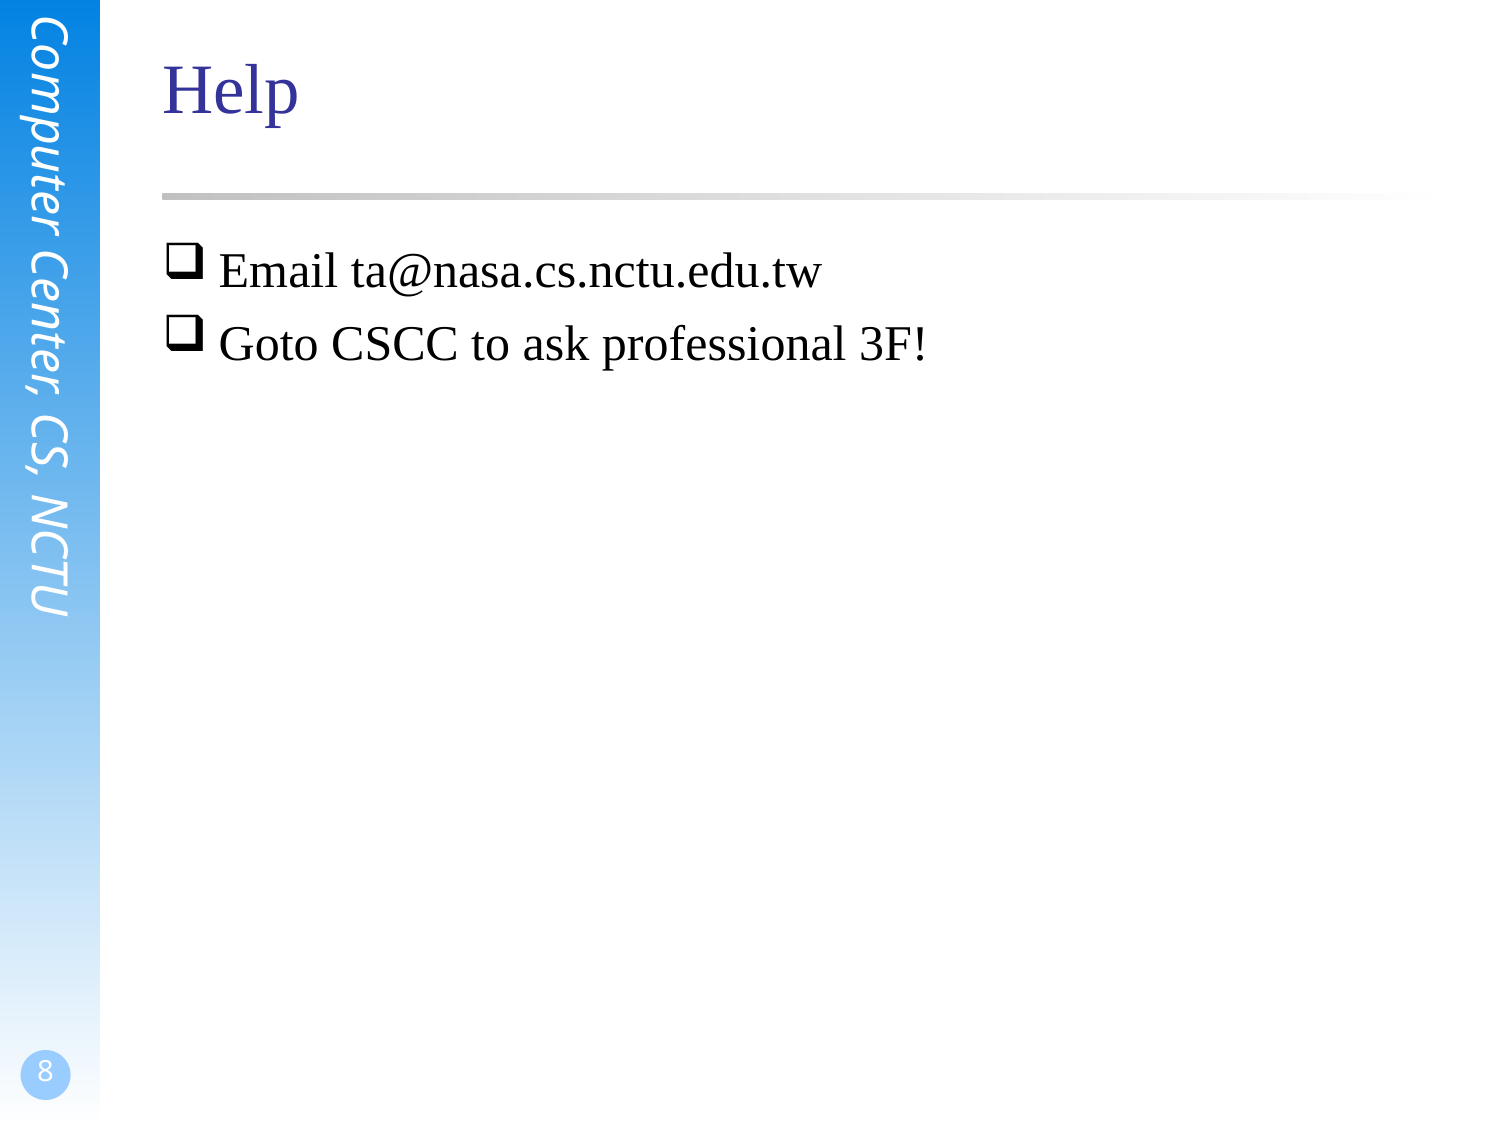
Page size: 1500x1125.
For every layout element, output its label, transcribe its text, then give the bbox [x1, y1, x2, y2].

list Email ta@nasa.cs.nctu.edu.tw Goto CSCC to ask professional 3F! [162, 237, 1438, 1075]
title Help [162, 42, 1438, 231]
